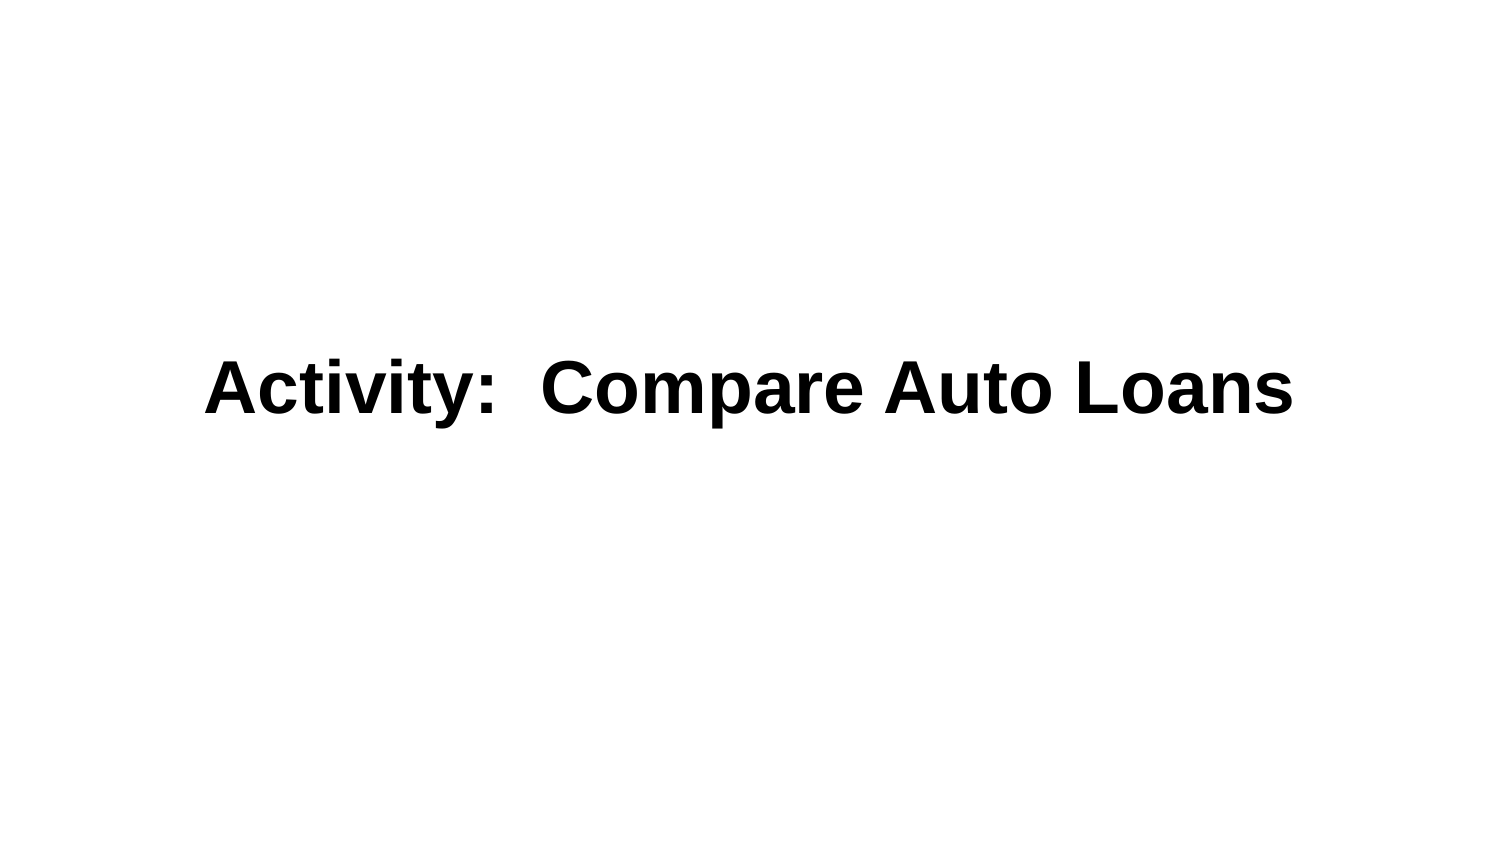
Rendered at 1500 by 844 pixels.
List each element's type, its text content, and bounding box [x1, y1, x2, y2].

title Activity: Compare Auto Loans [75, 303, 1425, 444]
